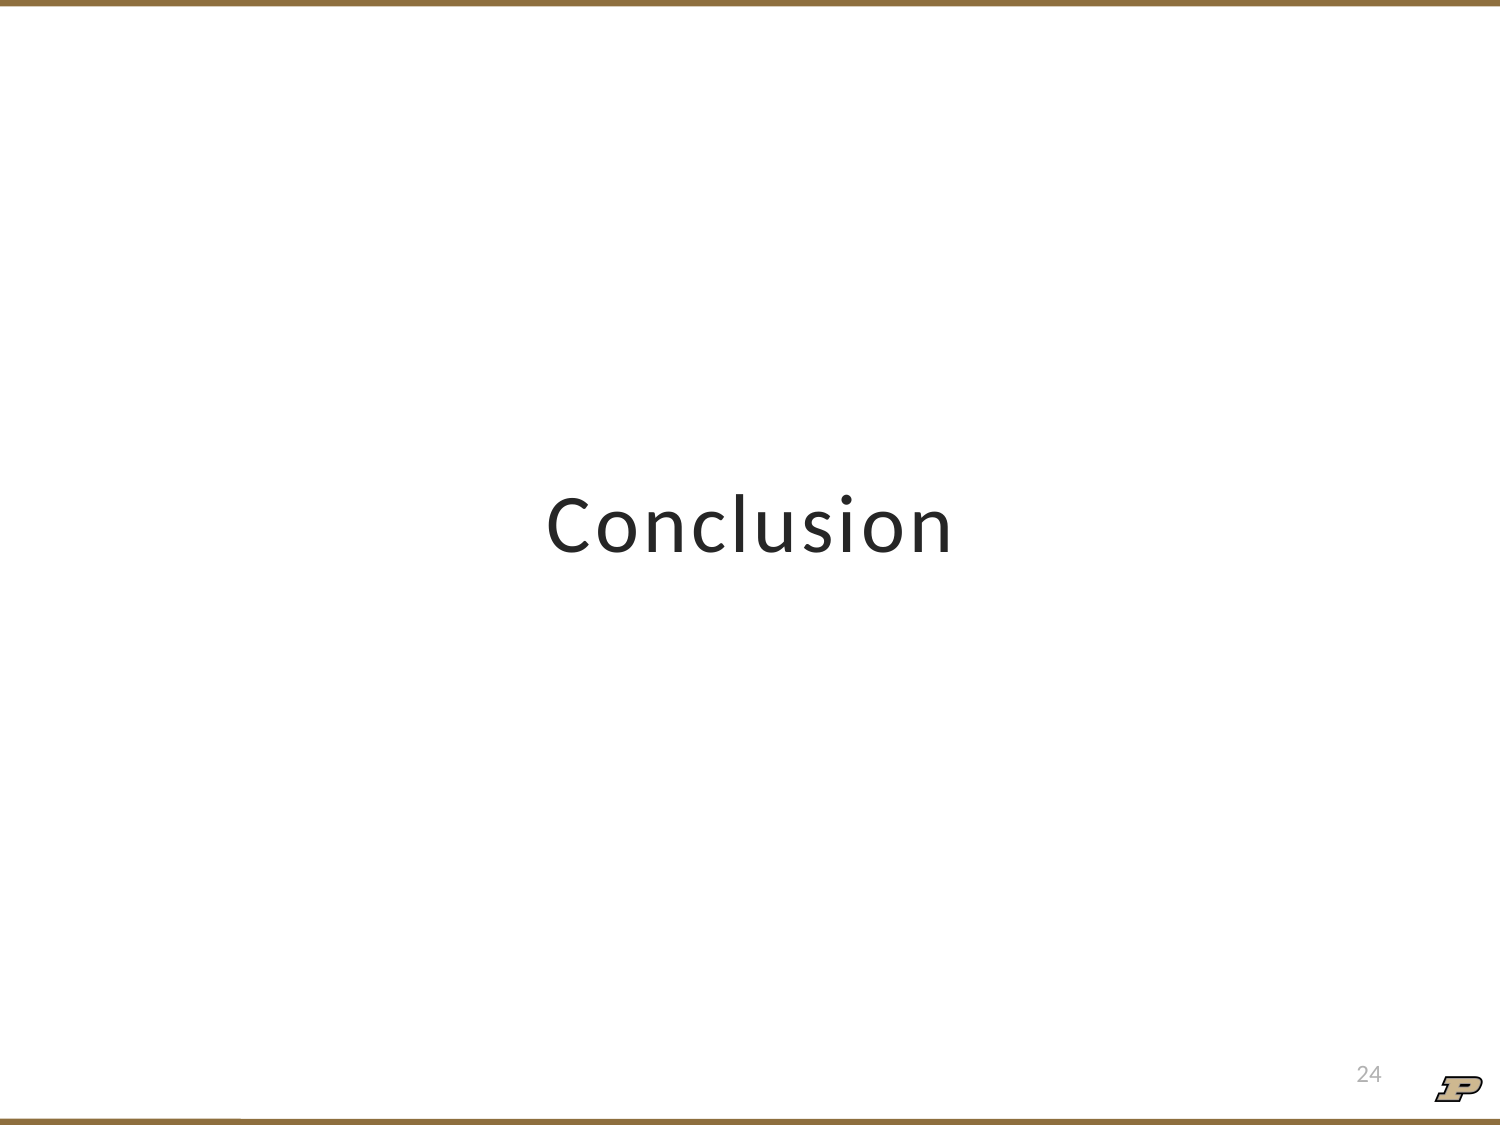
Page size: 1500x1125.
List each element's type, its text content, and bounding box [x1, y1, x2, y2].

slide_number 24 [1059, 1042, 1397, 1103]
picture [1434, 1076, 1483, 1102]
title Conclusion [110, 448, 1390, 677]
